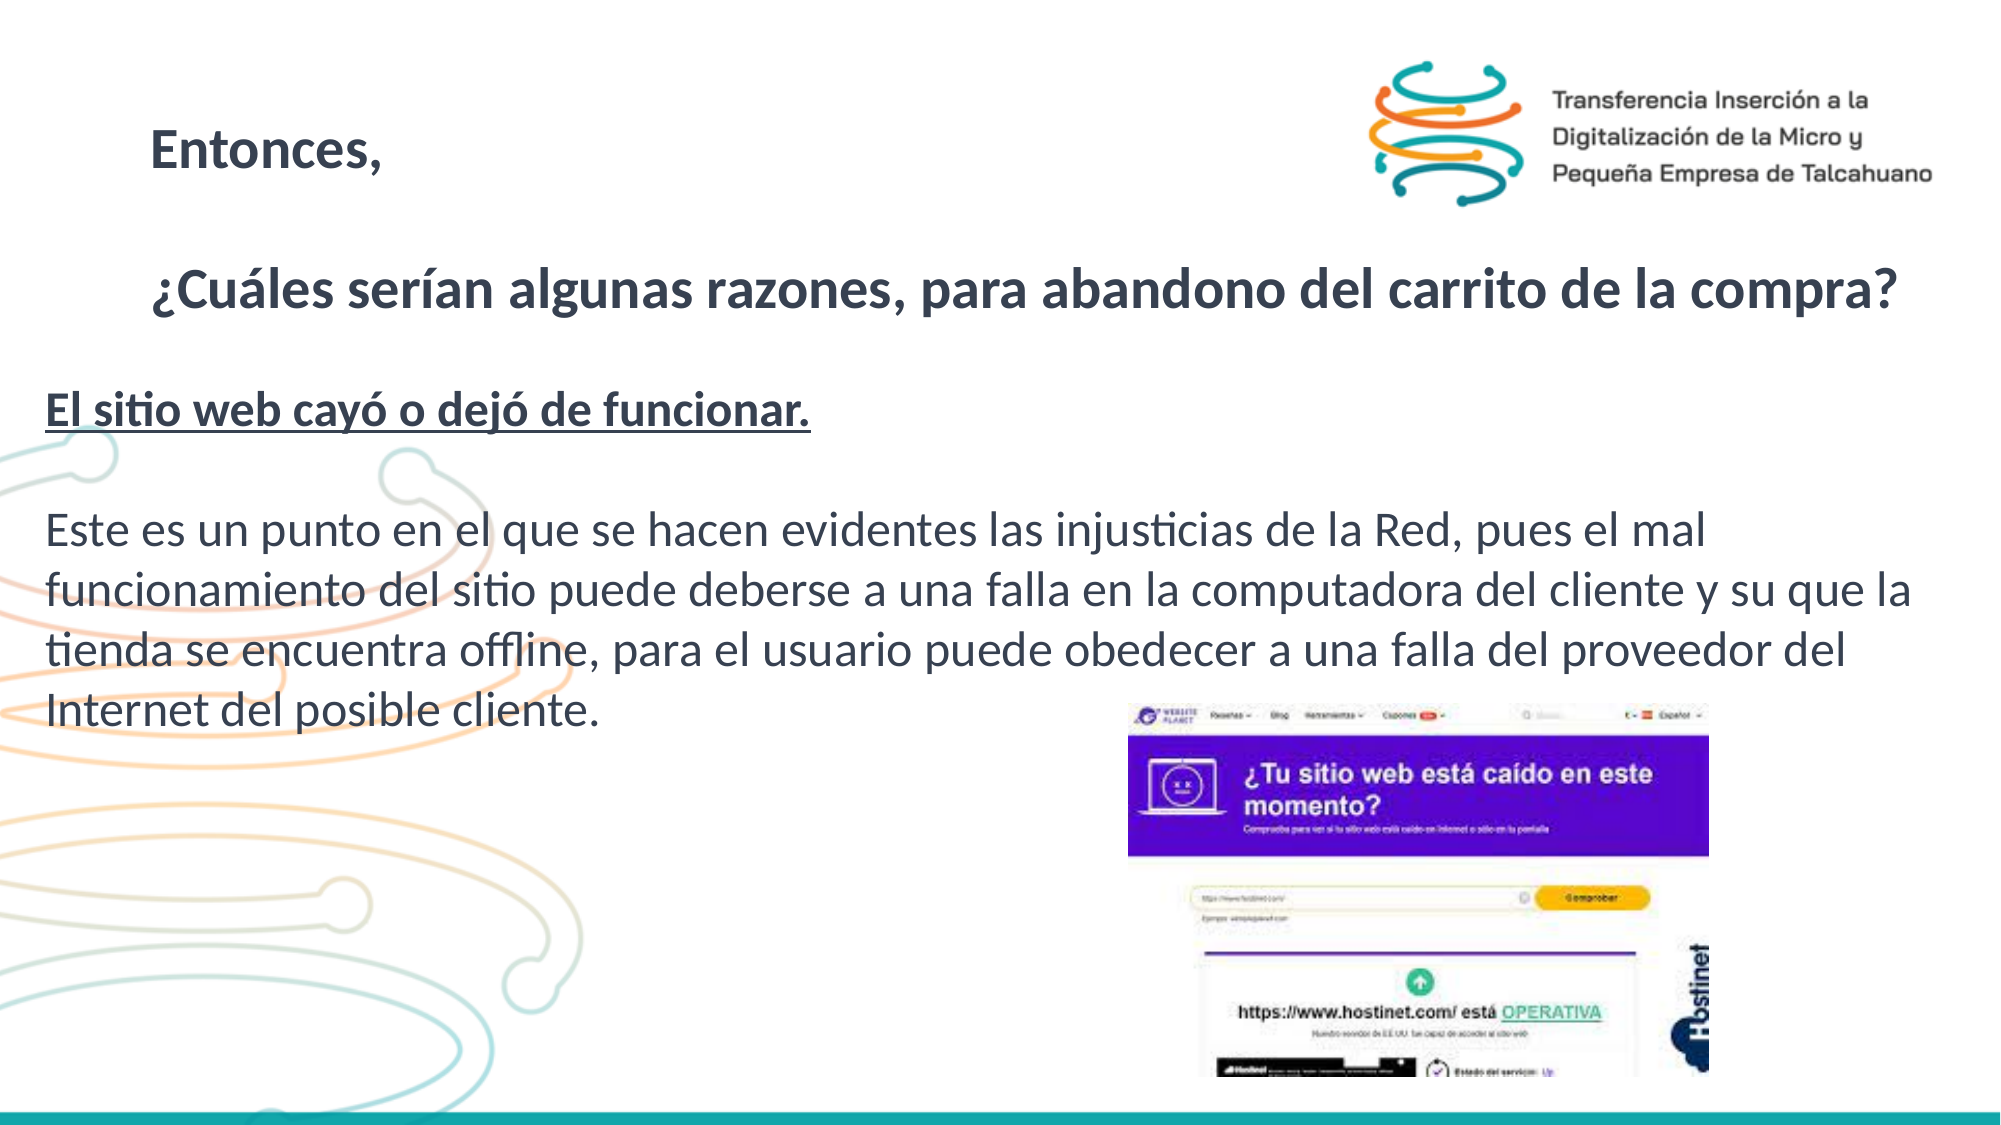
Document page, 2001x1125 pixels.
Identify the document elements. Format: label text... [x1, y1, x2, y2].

text_box El sitio web cayó o dejó de funcionar. Este es un punto en el que se hacen evidentes las injusticias de la Red, pues el mal funcionamiento del sitio puede deberse a una falla en la computadora del cliente y su que la tienda se encuentra offline, para el usuario puede obedecer a una falla del proveedor del Internet del posible cliente. [30, 329, 1938, 745]
text_box Entonces, ¿Cuáles serían algunas razones, para abandono del carrito de la compra? [135, 102, 1921, 328]
picture [0, 0, 2001, 1125]
